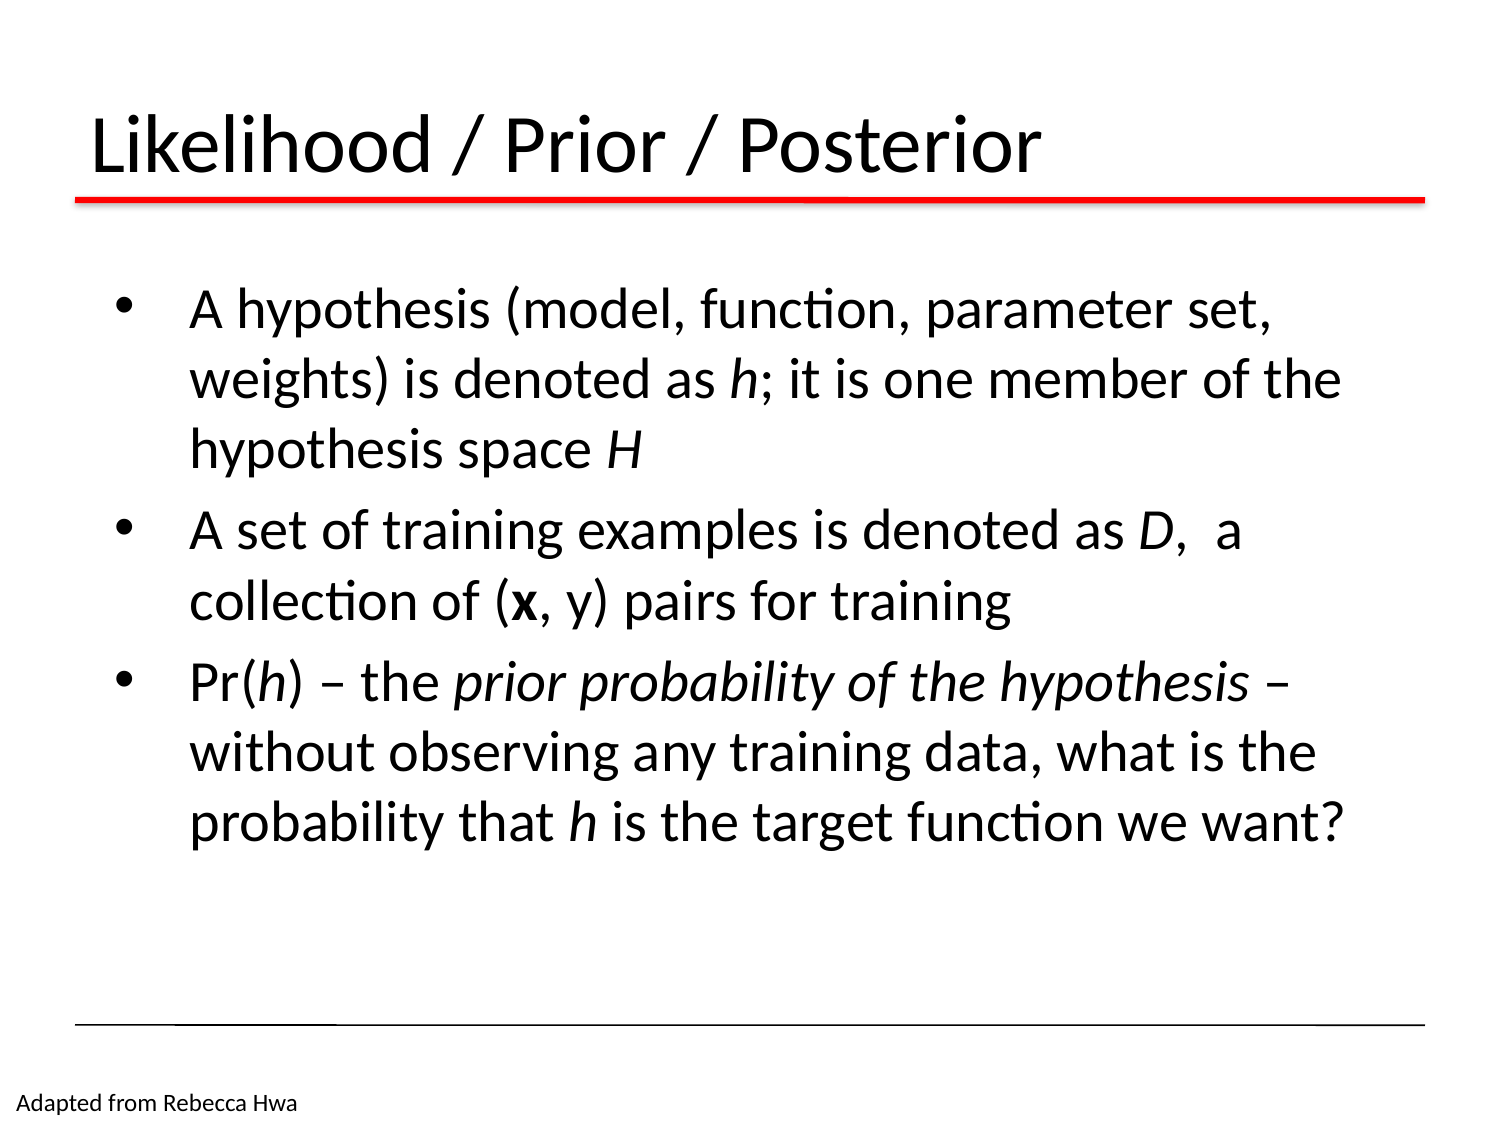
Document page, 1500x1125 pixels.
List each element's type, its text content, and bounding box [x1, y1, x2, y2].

text_box Adapted from Rebecca Hwa [1, 1079, 314, 1125]
list A hypothesis (model, function, parameter set, weights) is denoted as h; it is one member of the hypothesis space H A set of training examples is denoted as D, a collection of (x, y) pairs for training Pr(h) – the prior probability of the hypothesis – without observing any training data, what is the probability that h is the target function we want? [99, 262, 1400, 1005]
title Likelihood / Prior / Posterior [75, 45, 1425, 233]
